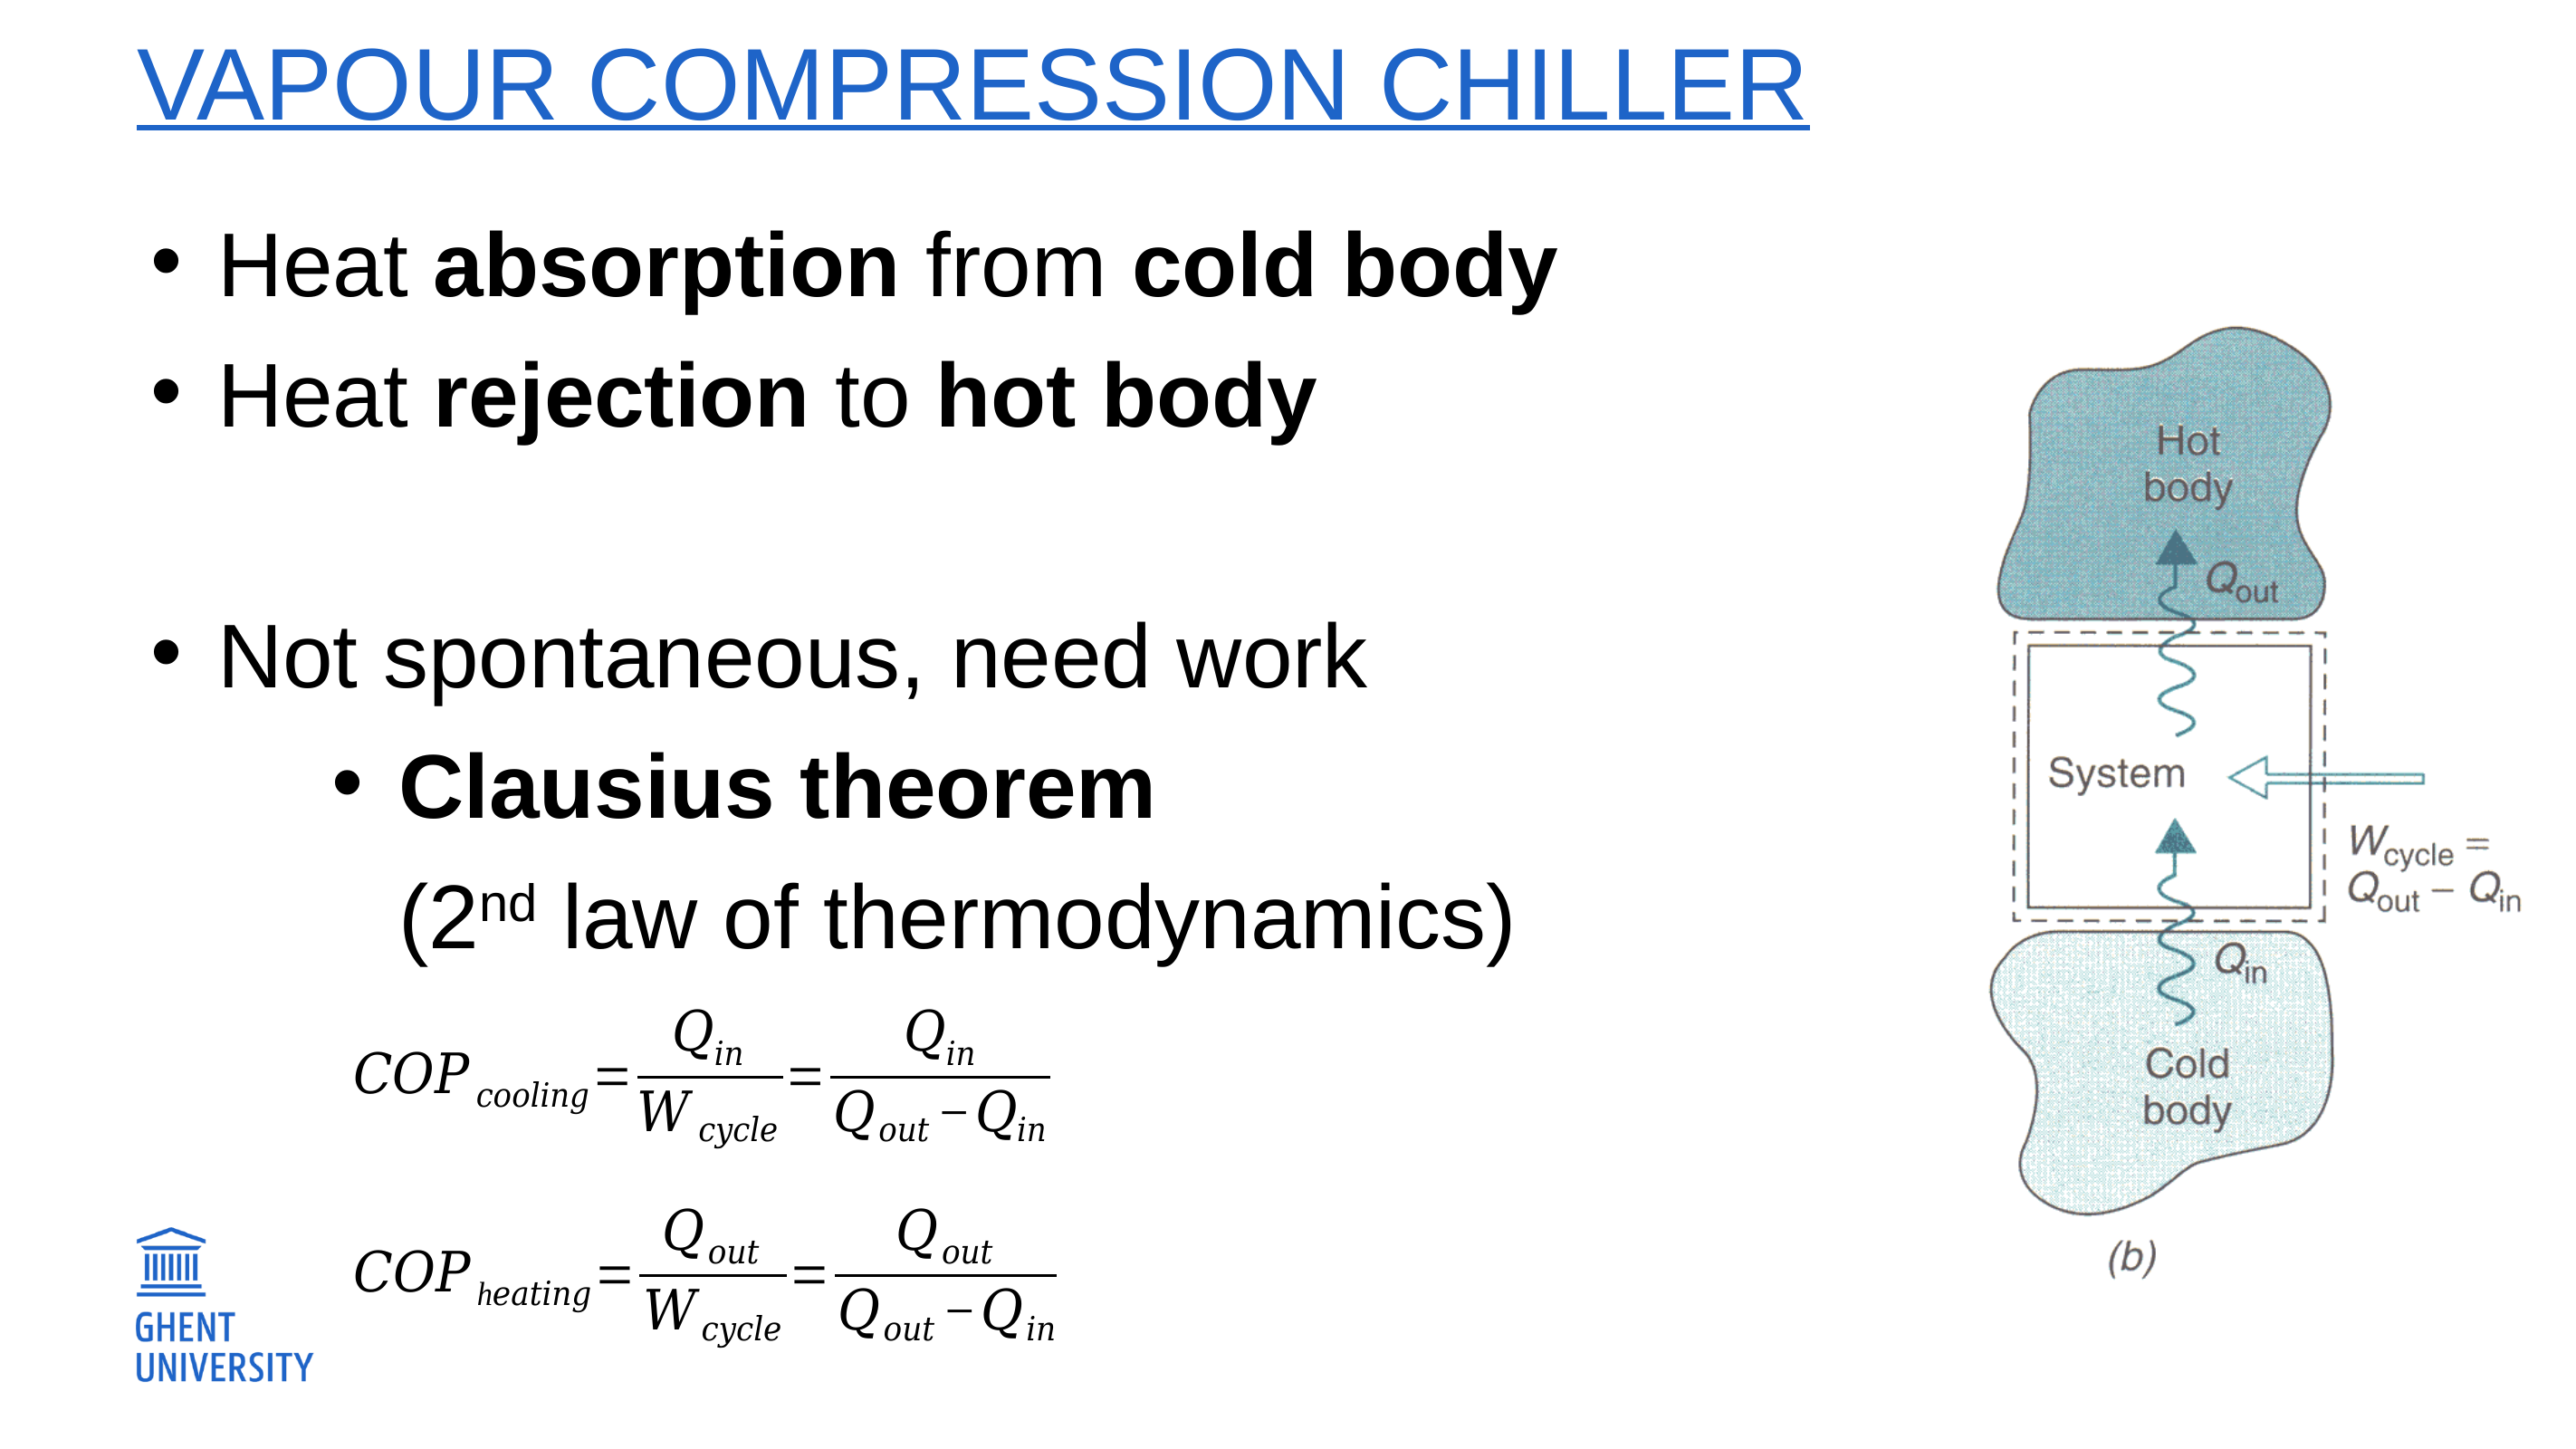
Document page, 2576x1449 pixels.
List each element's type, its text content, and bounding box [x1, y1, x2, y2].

list Heat absorption from cold body Heat rejection to hot body Not spontaneous, need work Clausius theorem (2nd law of thermodynamics) [124, 177, 2456, 1173]
title Vapour compression chiller [123, 20, 2456, 149]
picture [1930, 276, 2576, 1329]
picture [68, 1175, 411, 1449]
picture [401, 1255, 411, 1290]
